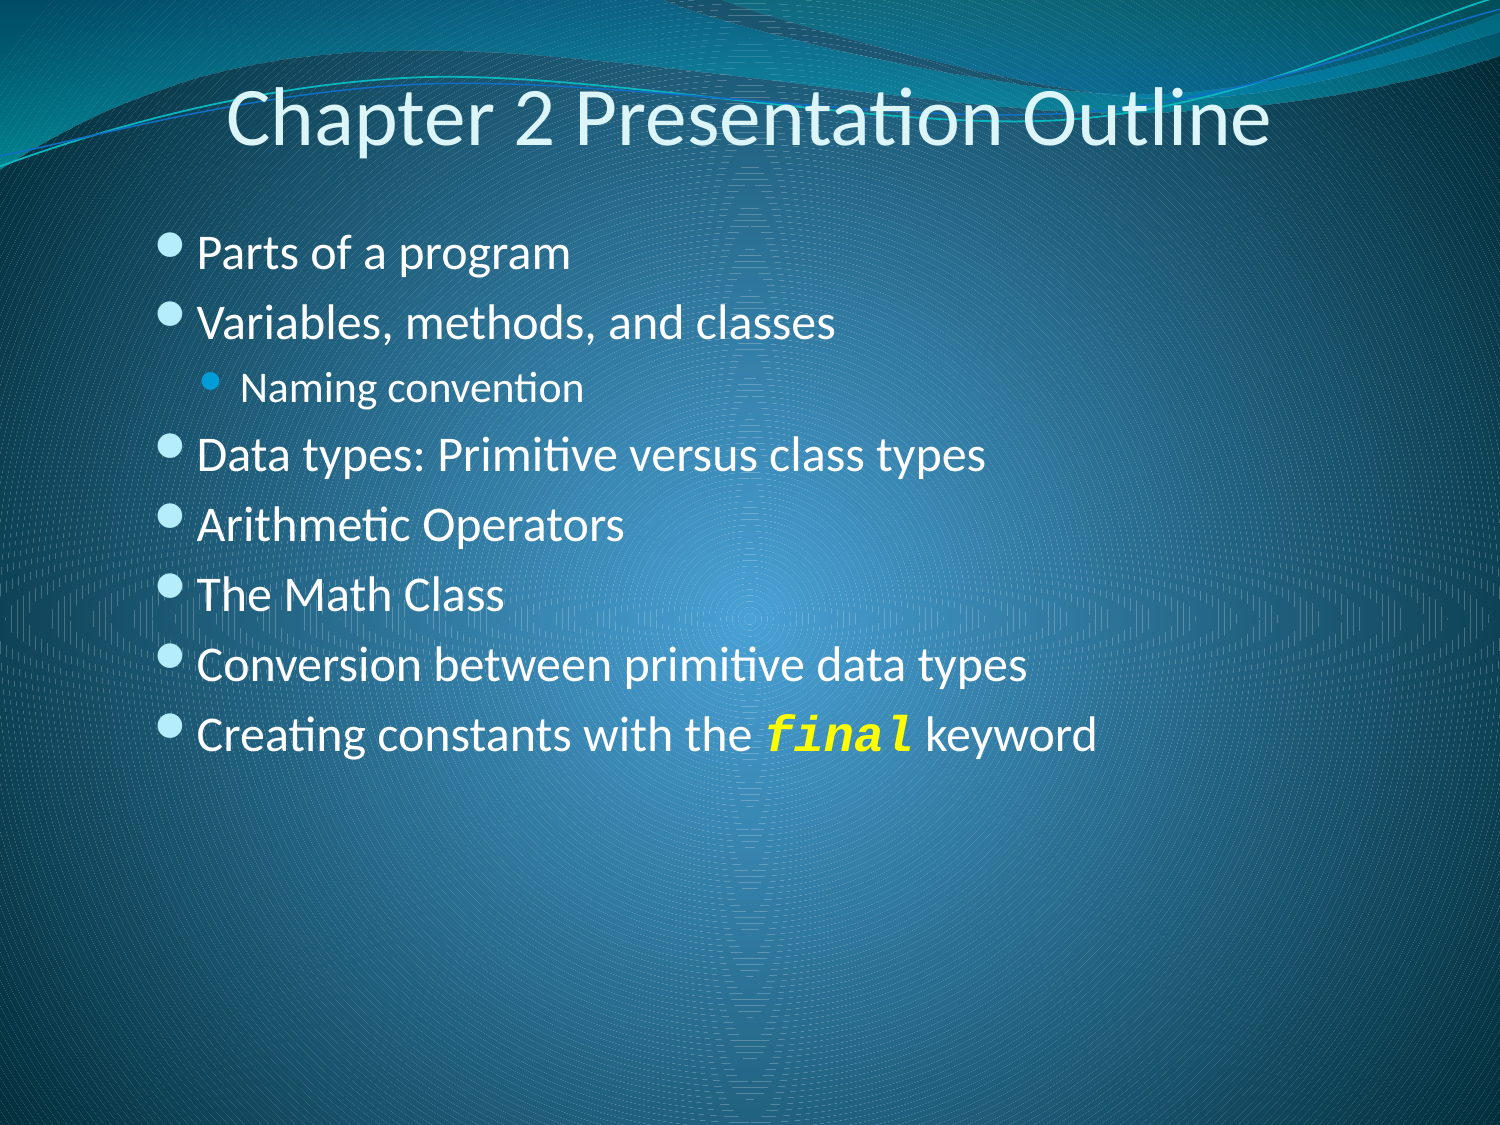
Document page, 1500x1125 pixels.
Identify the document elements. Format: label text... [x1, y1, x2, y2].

list Parts of a program Variables, methods, and classes Naming convention Data types: Primitive versus class types Arithmetic Operators The Math Class Conversion between primitive data types Creating constants with the final keyword [75, 212, 1425, 1038]
title Chapter 2 Presentation Outline [75, 37, 1425, 163]
